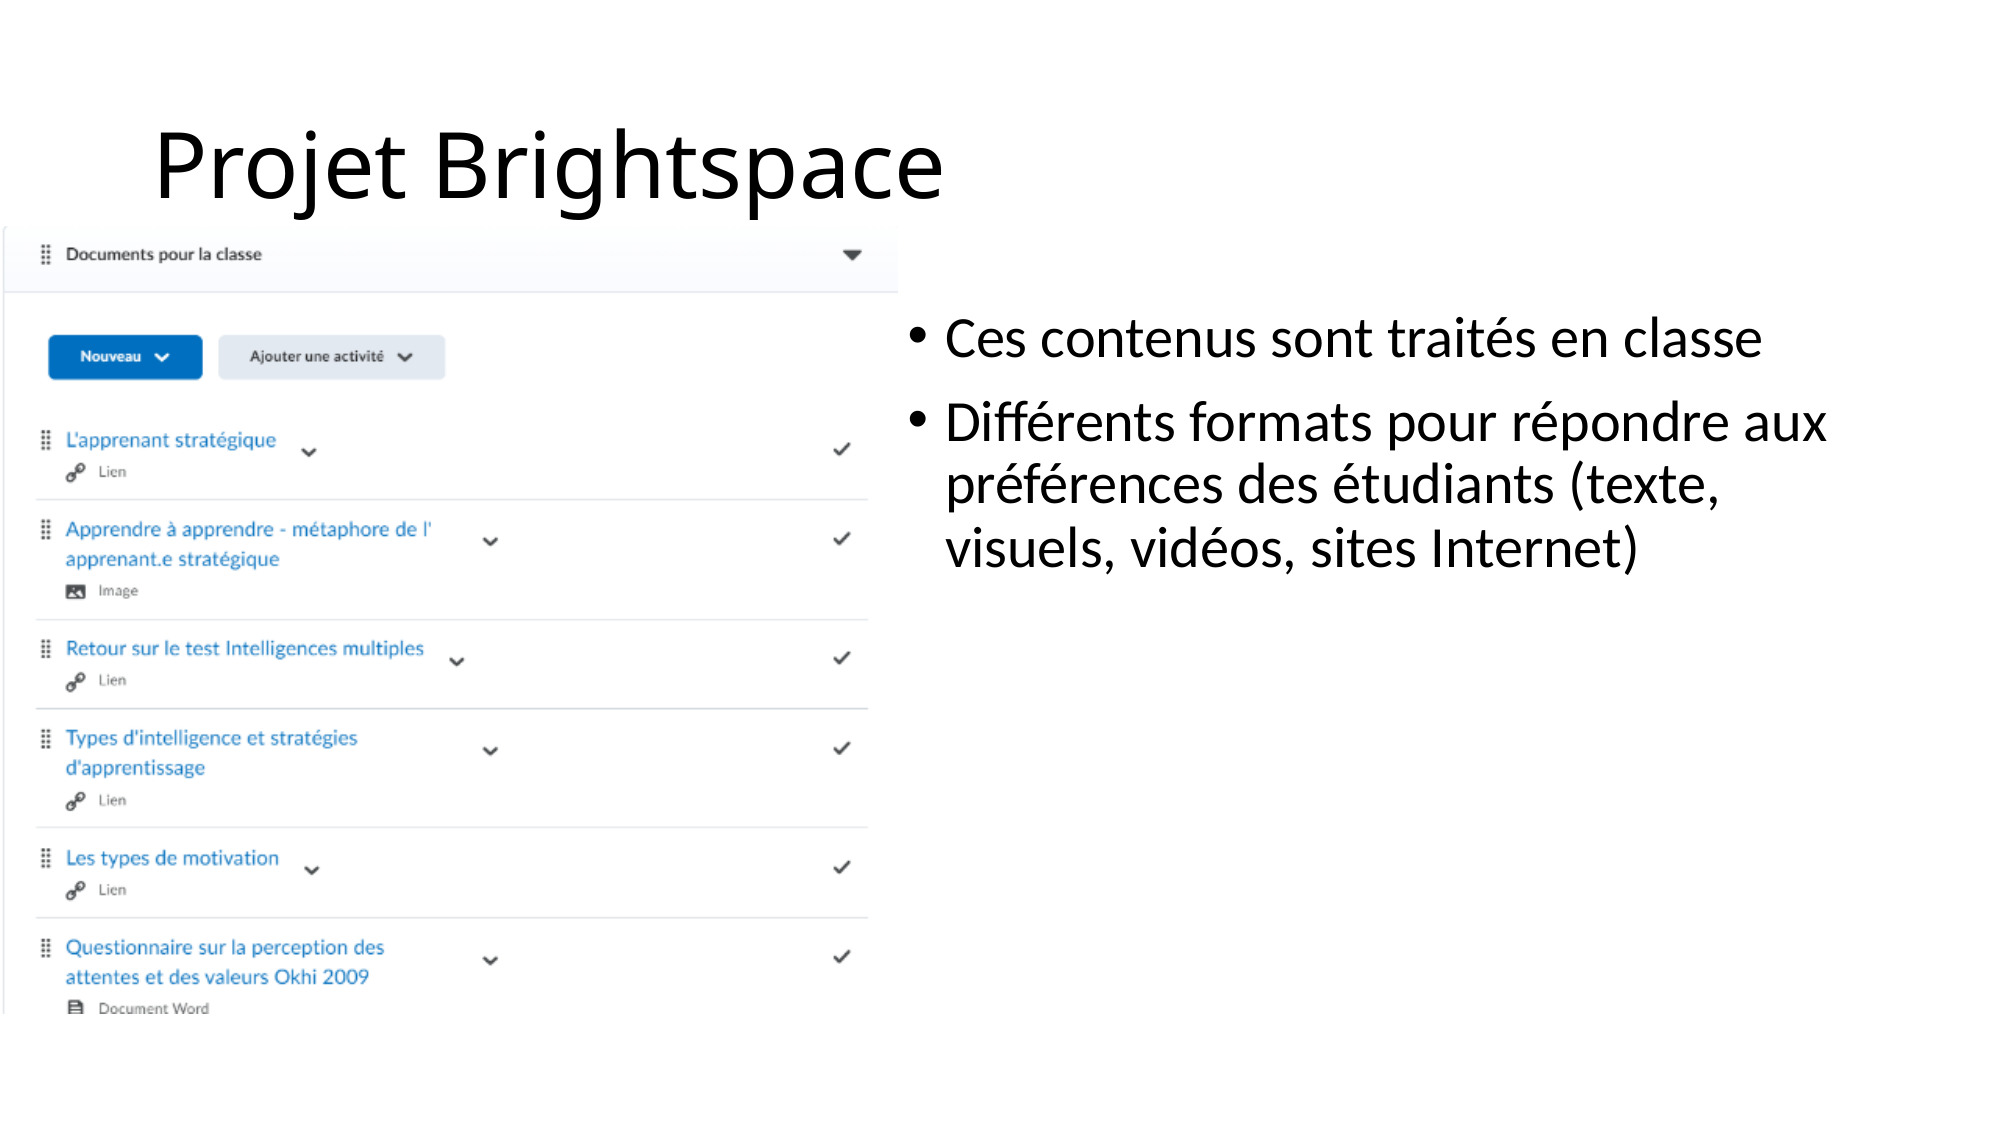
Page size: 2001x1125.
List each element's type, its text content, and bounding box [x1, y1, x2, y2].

picture [0, 226, 898, 1014]
list Ces contenus sont traités en classe Différents formats pour répondre aux préférences des étudiants (texte, visuels, vidéos, sites Internet) [898, 299, 1863, 1014]
title Projet Brightspace [137, 59, 1863, 278]
